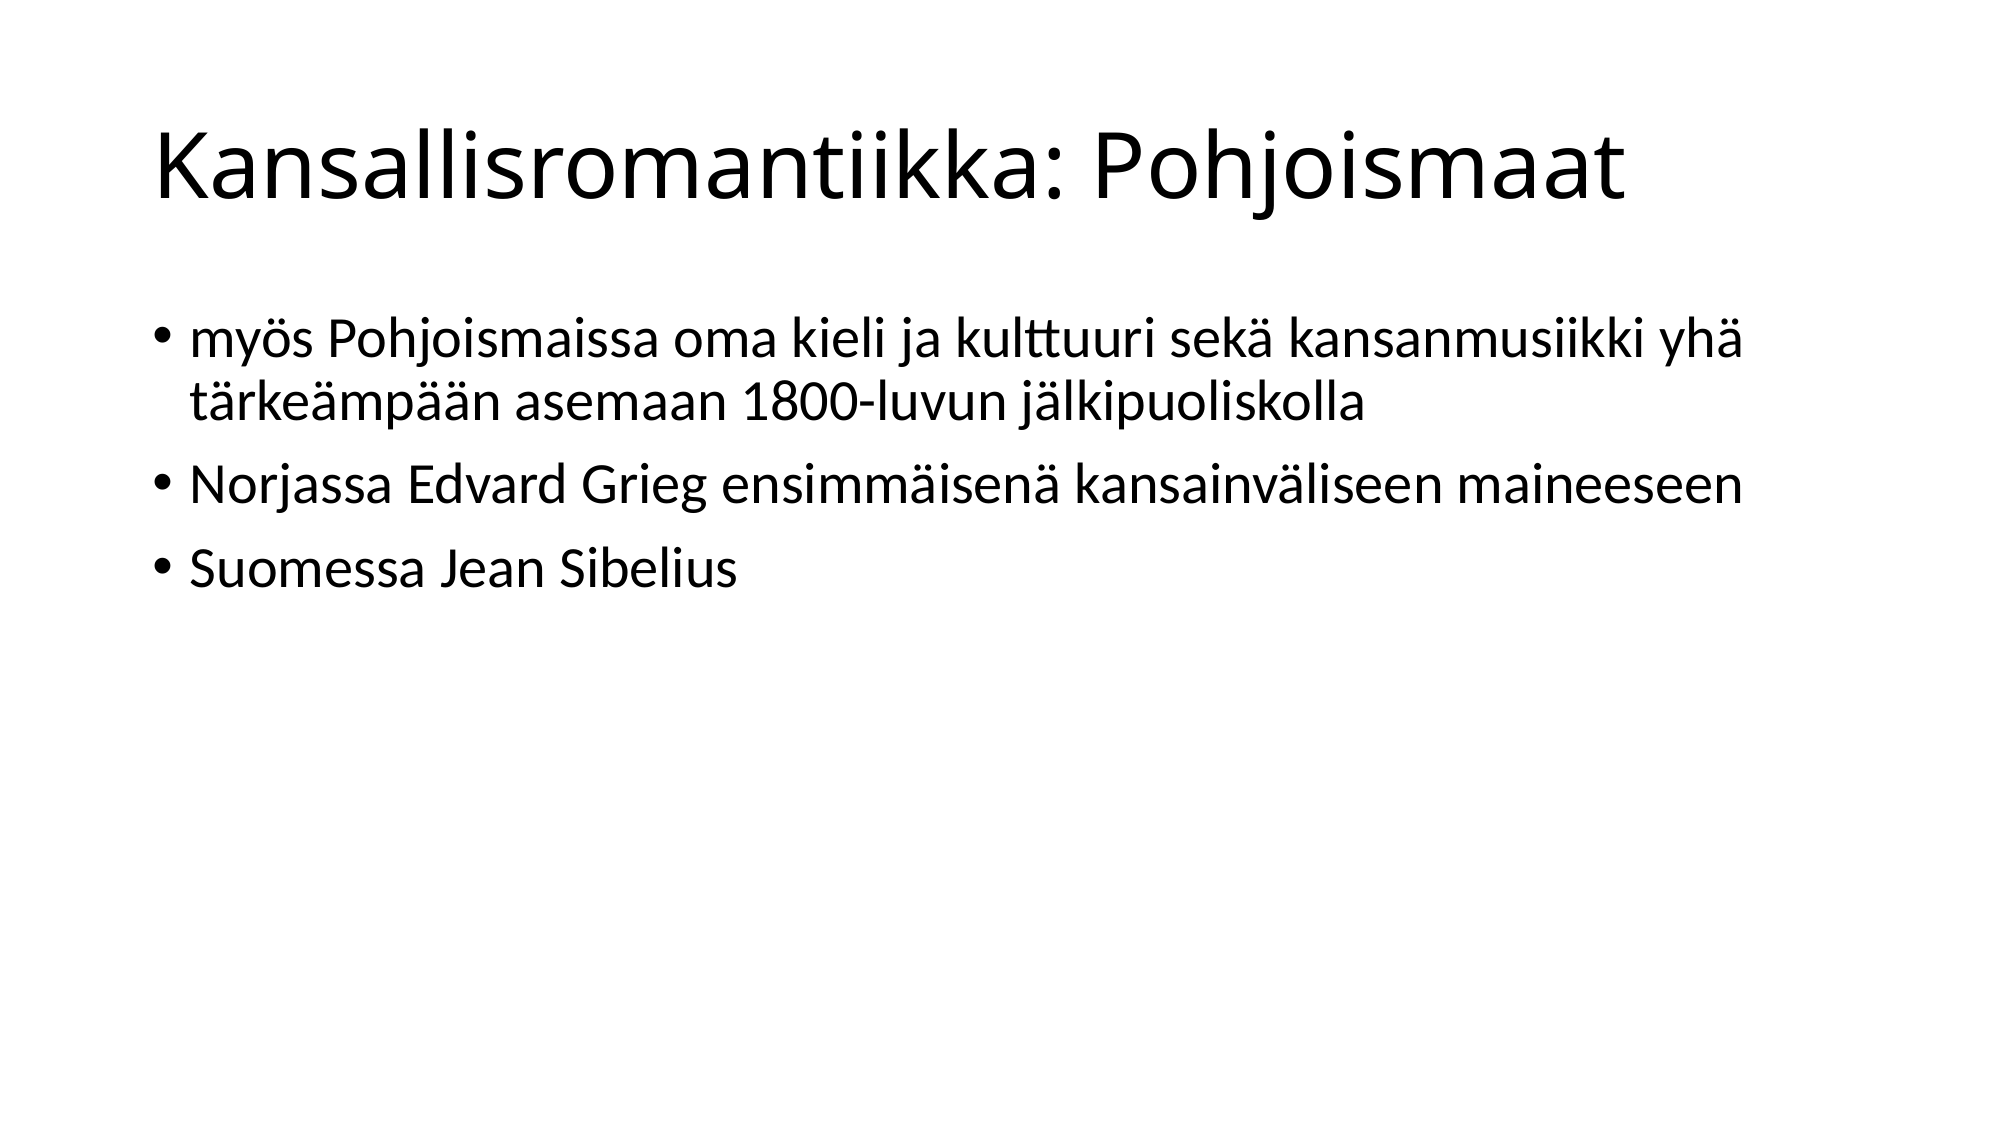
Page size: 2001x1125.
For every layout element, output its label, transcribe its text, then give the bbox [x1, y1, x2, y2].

title Kansallisromantiikka: Pohjoismaat [137, 59, 1863, 278]
list myös Pohjoismaissa oma kieli ja kulttuuri sekä kansanmusiikki yhä tärkeämpään asemaan 1800-luvun jälkipuoliskolla Norjassa Edvard Grieg ensimmäisenä kansainväliseen maineeseen Suomessa Jean Sibelius [137, 299, 1863, 1014]
